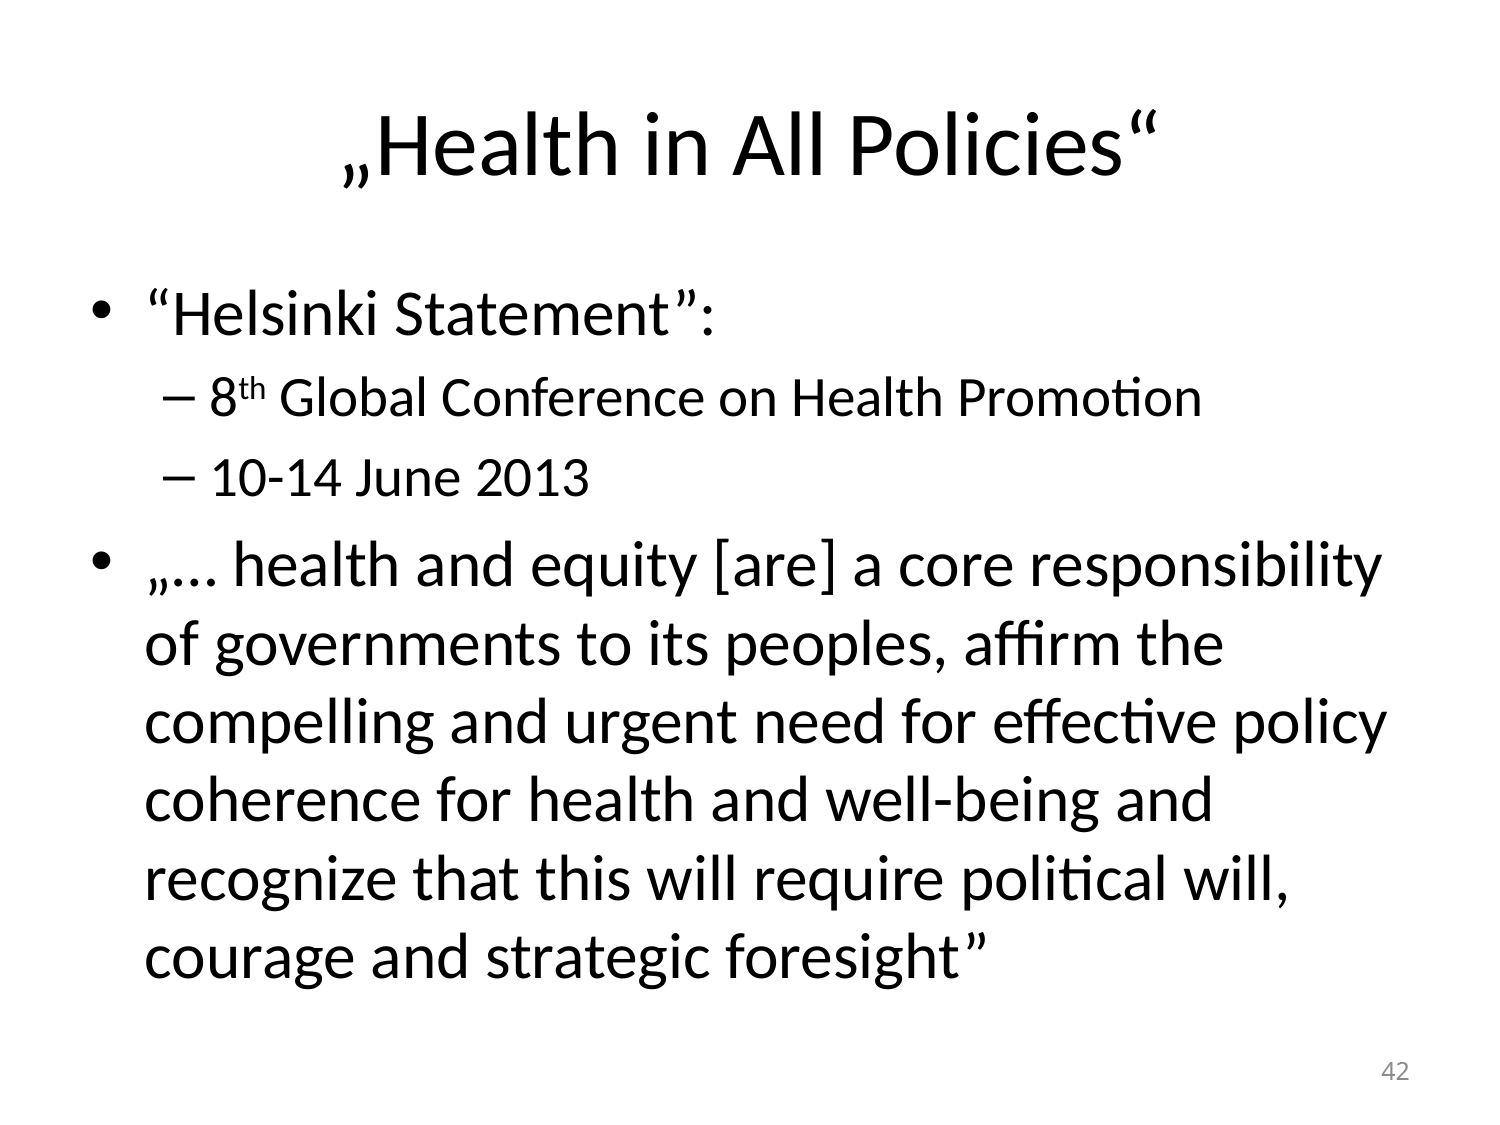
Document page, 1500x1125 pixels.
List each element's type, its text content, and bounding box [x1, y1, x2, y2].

list “Helsinki Statement”: 8th Global Conference on Health Promotion 10-14 June 2013 „… health and equity [are] a core responsibility of governments to its peoples, affirm the compelling and urgent need for effective policy coherence for health and well-being and recognize that this will require political will, courage and strategic foresight” [75, 262, 1425, 1005]
title „Health in All Policies“ [75, 45, 1425, 233]
slide_number 42 [1074, 1042, 1425, 1103]
